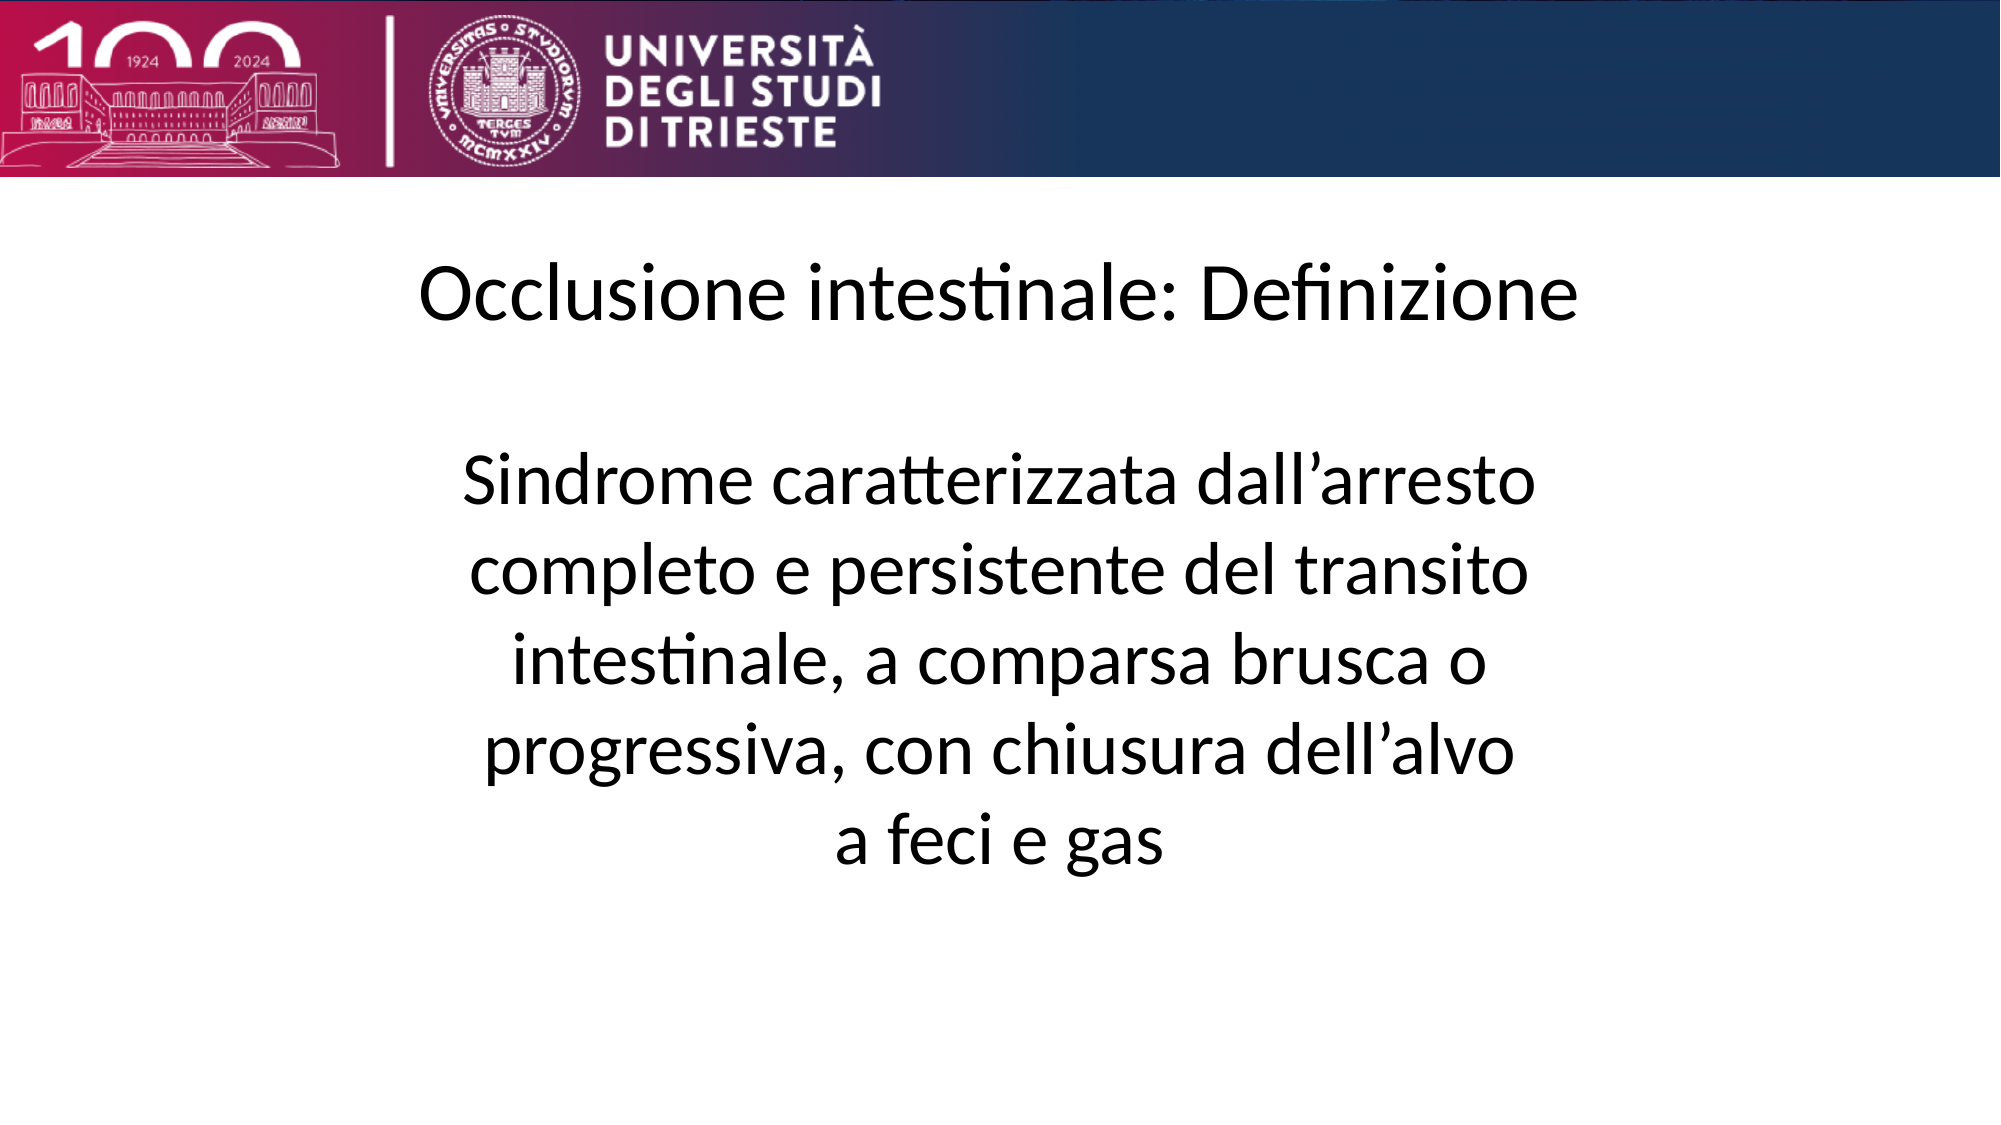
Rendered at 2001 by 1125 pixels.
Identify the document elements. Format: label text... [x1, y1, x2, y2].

picture [0, 0, 2000, 177]
text_box Occlusione intestinale: Definizione [377, 229, 1623, 344]
text_box Sindrome caratterizzata dall’arresto completo e persistente del transito intestinale, a comparsa brusca o progressiva, con chiusura dell’alvo a feci e gas [444, 422, 1556, 978]
